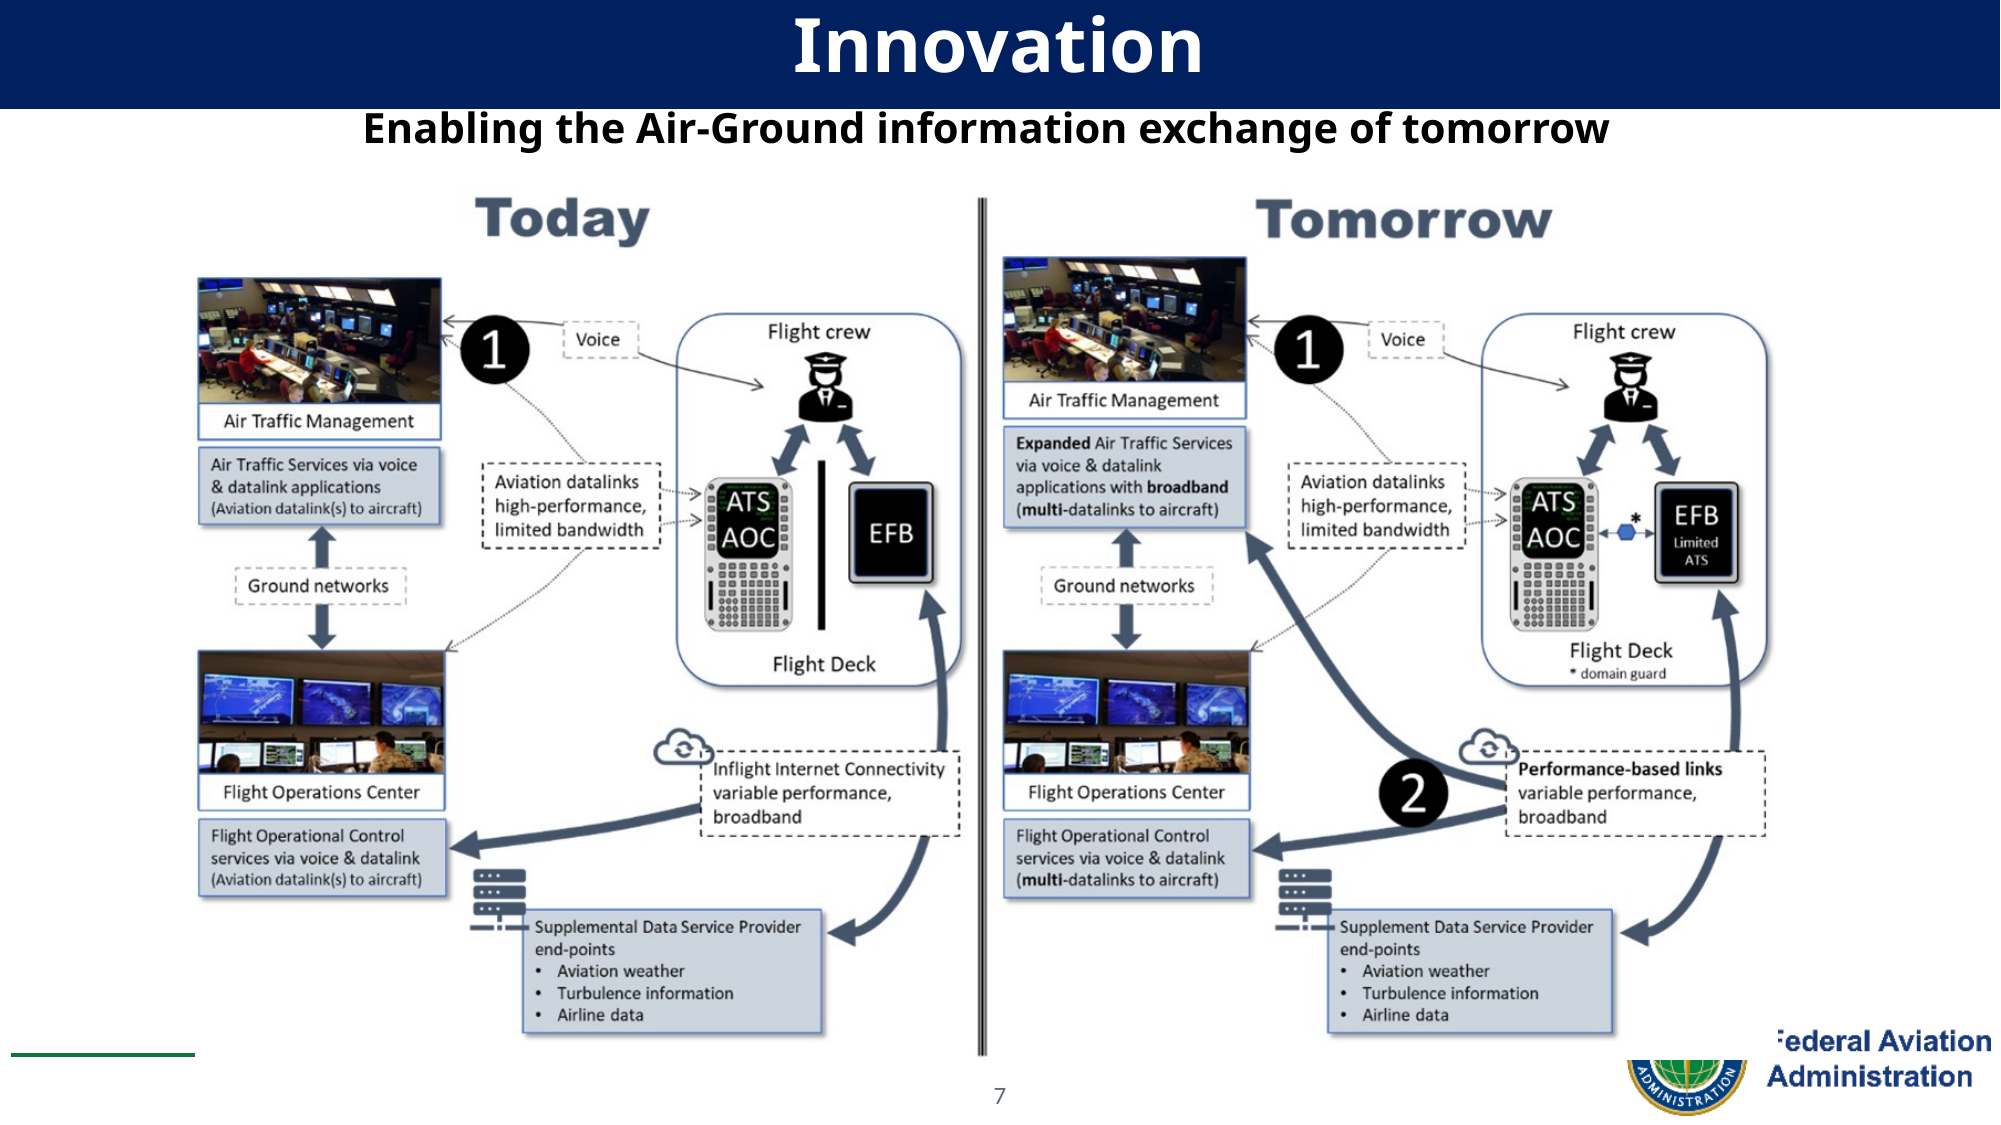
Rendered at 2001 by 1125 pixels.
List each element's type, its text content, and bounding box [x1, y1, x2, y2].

slide_number 7 [774, 1065, 1225, 1125]
text_box Enabling the Air-Ground information exchange of tomorrow [75, 109, 1898, 1021]
picture [195, 170, 1991, 1116]
text_box Innovation [0, 0, 2000, 109]
